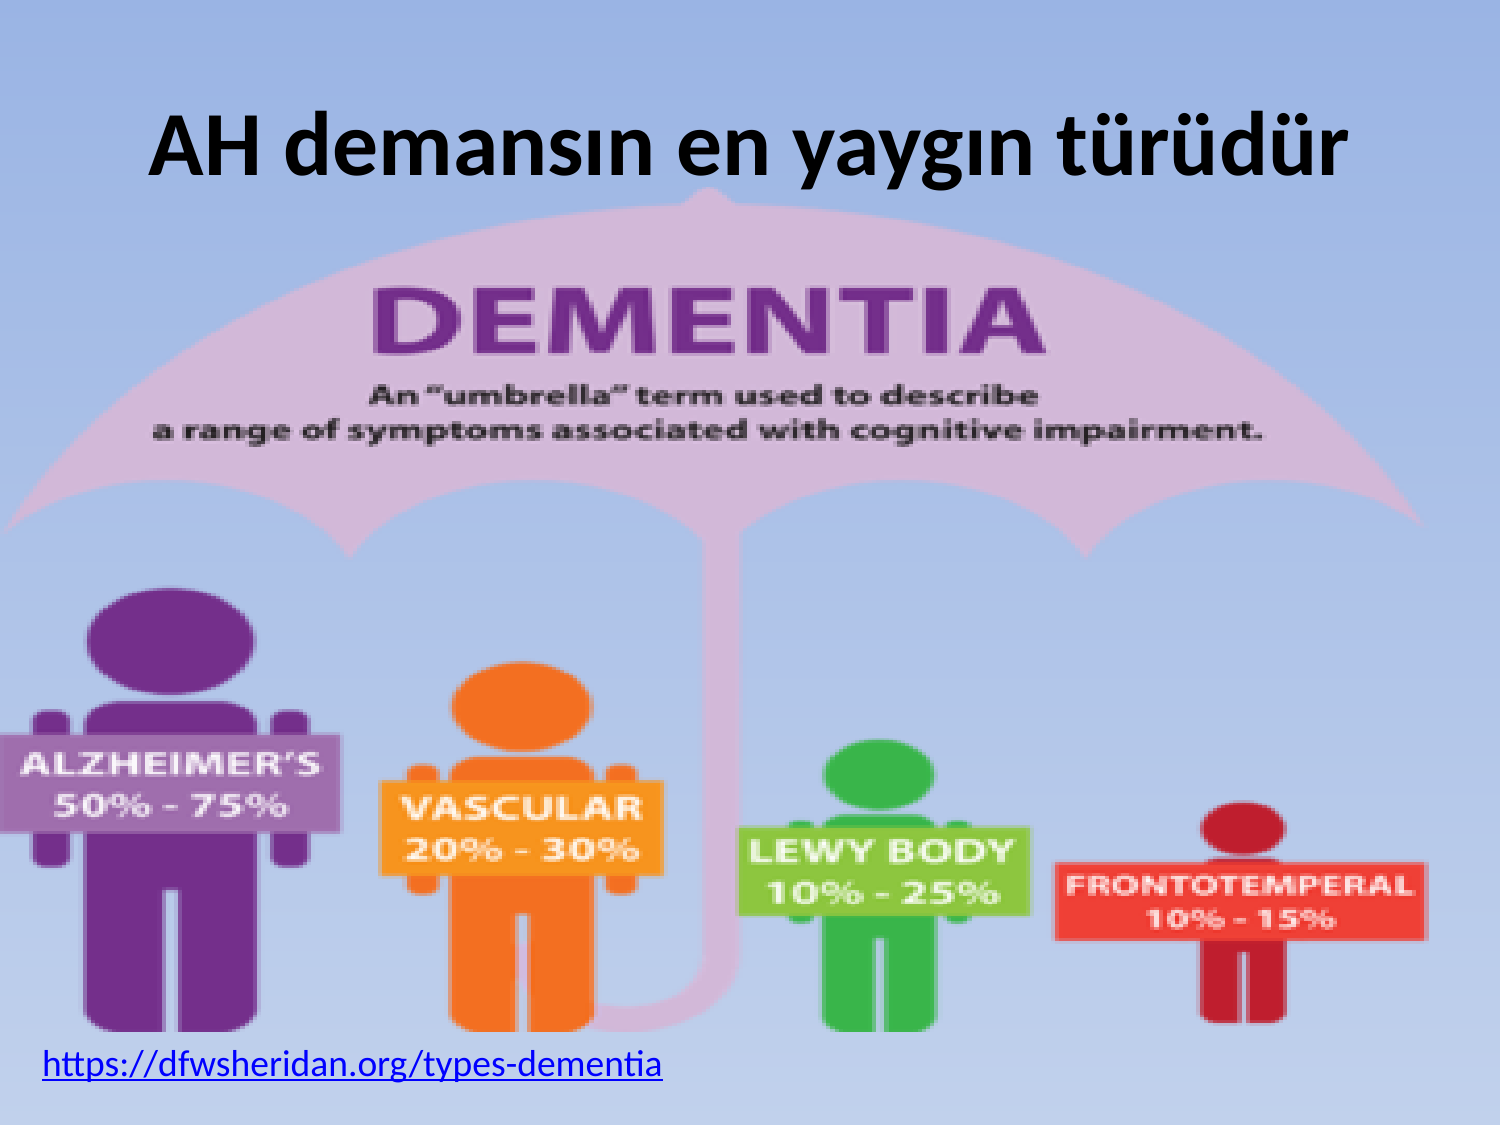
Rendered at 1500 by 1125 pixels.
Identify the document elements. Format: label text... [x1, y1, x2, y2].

picture [0, 187, 1454, 1032]
title AH demansın en yaygın türüdür [75, 45, 1425, 185]
text_box https://dfwsheridan.org/types-dementia [27, 1040, 679, 1091]
